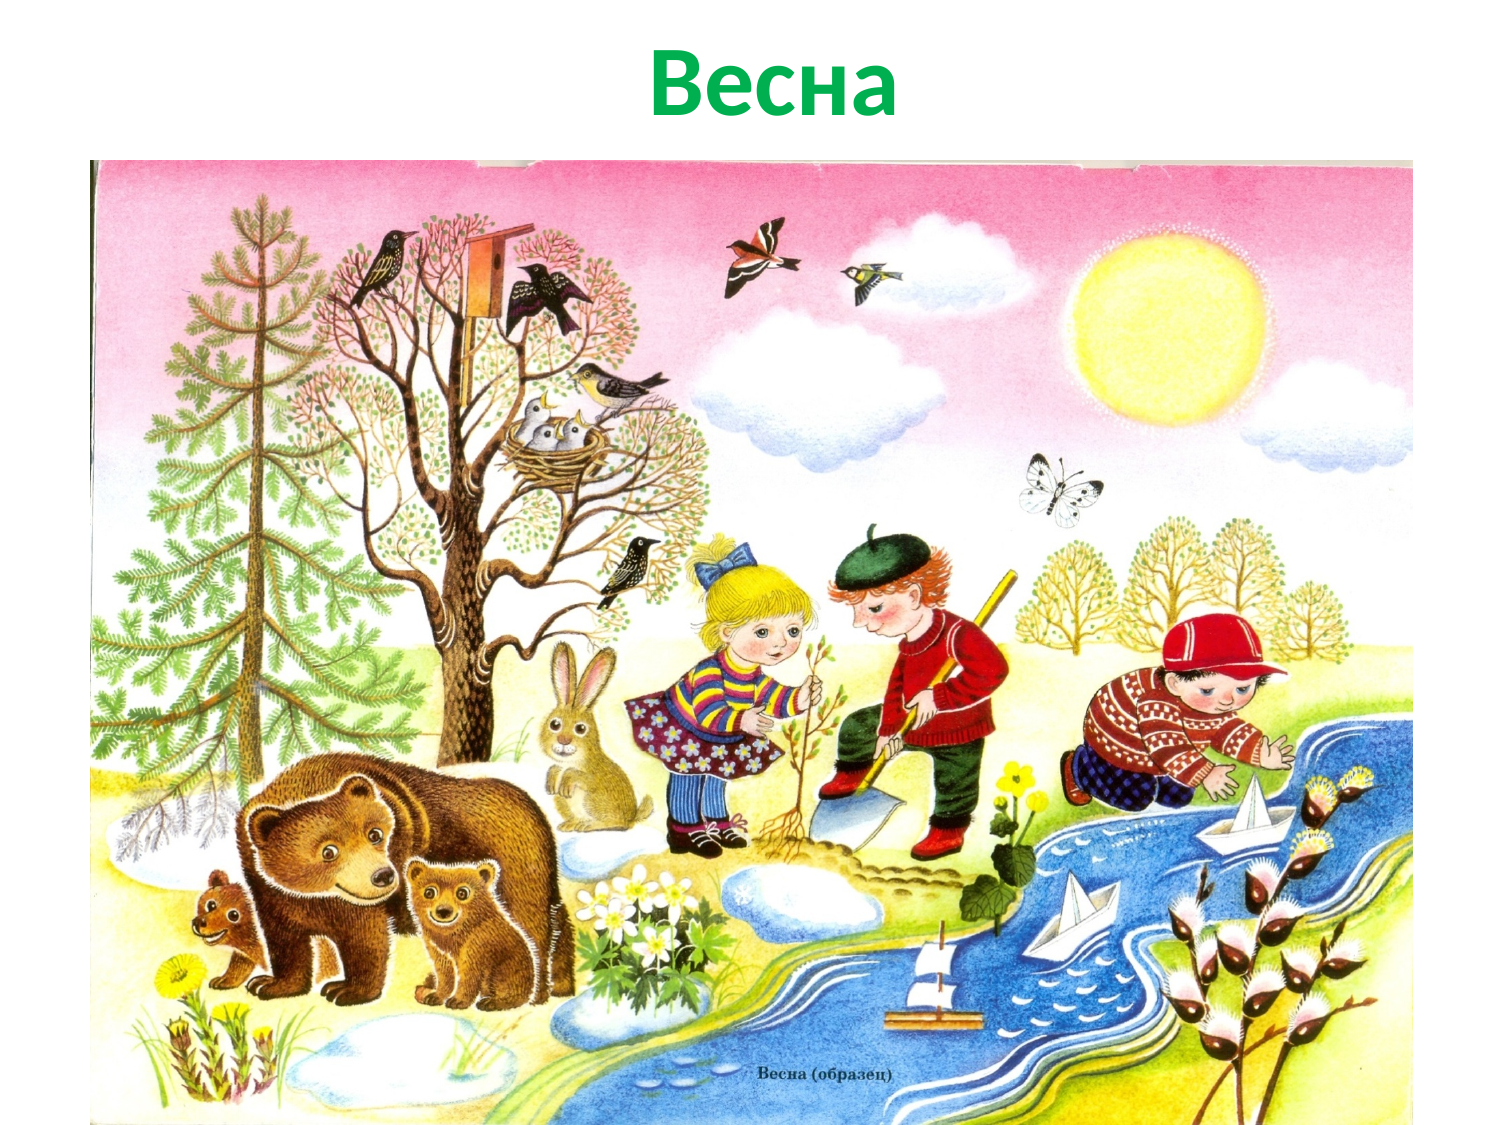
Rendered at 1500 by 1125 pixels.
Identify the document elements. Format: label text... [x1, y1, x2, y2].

picture [90, 160, 1413, 1125]
text_box Весна [633, 8, 916, 143]
